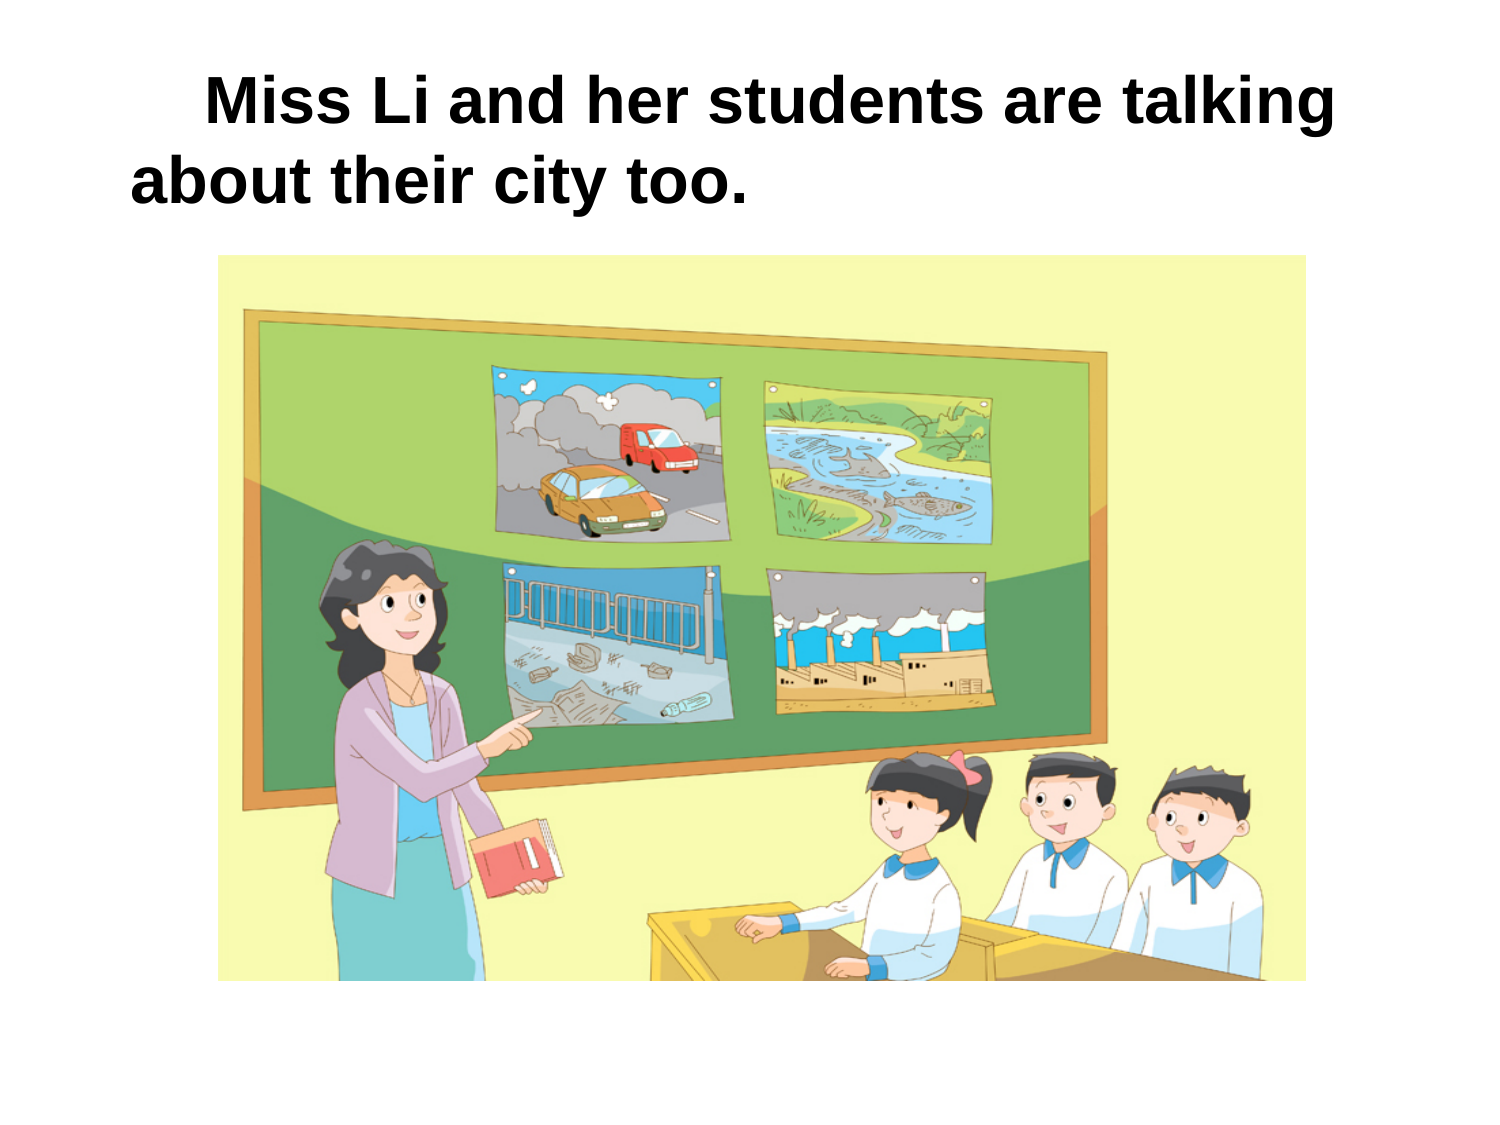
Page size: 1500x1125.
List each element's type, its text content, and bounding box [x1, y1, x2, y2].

picture [218, 255, 1306, 981]
title Miss Li and her students are talking about their city too. [115, 42, 1400, 231]
